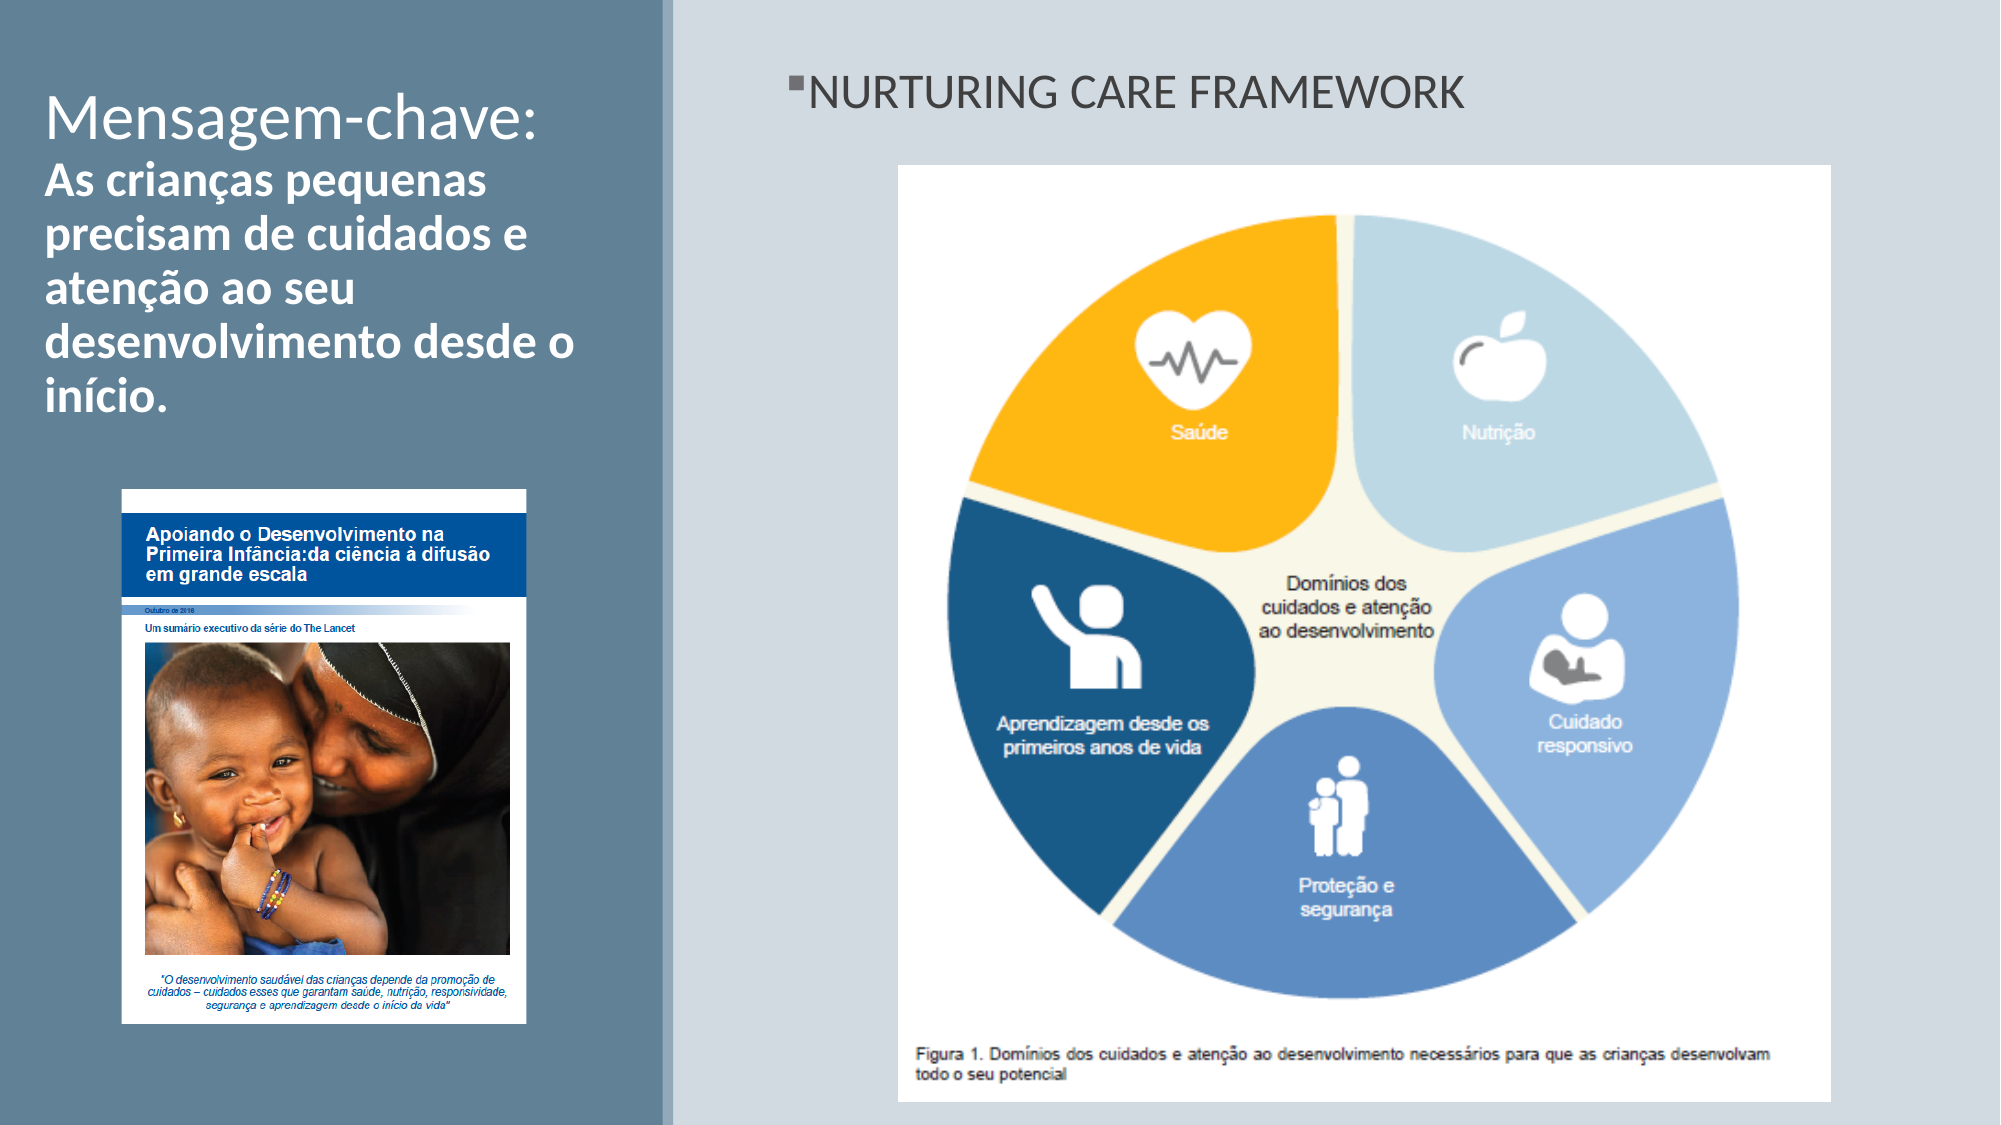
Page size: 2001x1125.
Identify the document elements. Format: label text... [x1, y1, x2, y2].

list NURTURING CARE FRAMEWORK [785, 57, 1944, 921]
picture [897, 165, 1832, 1103]
list Mensagem-chave: As crianças pequenas precisam de cuidados e atenção ao seu desenvolvimento desde o início. [29, 74, 693, 629]
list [121, 488, 527, 1024]
